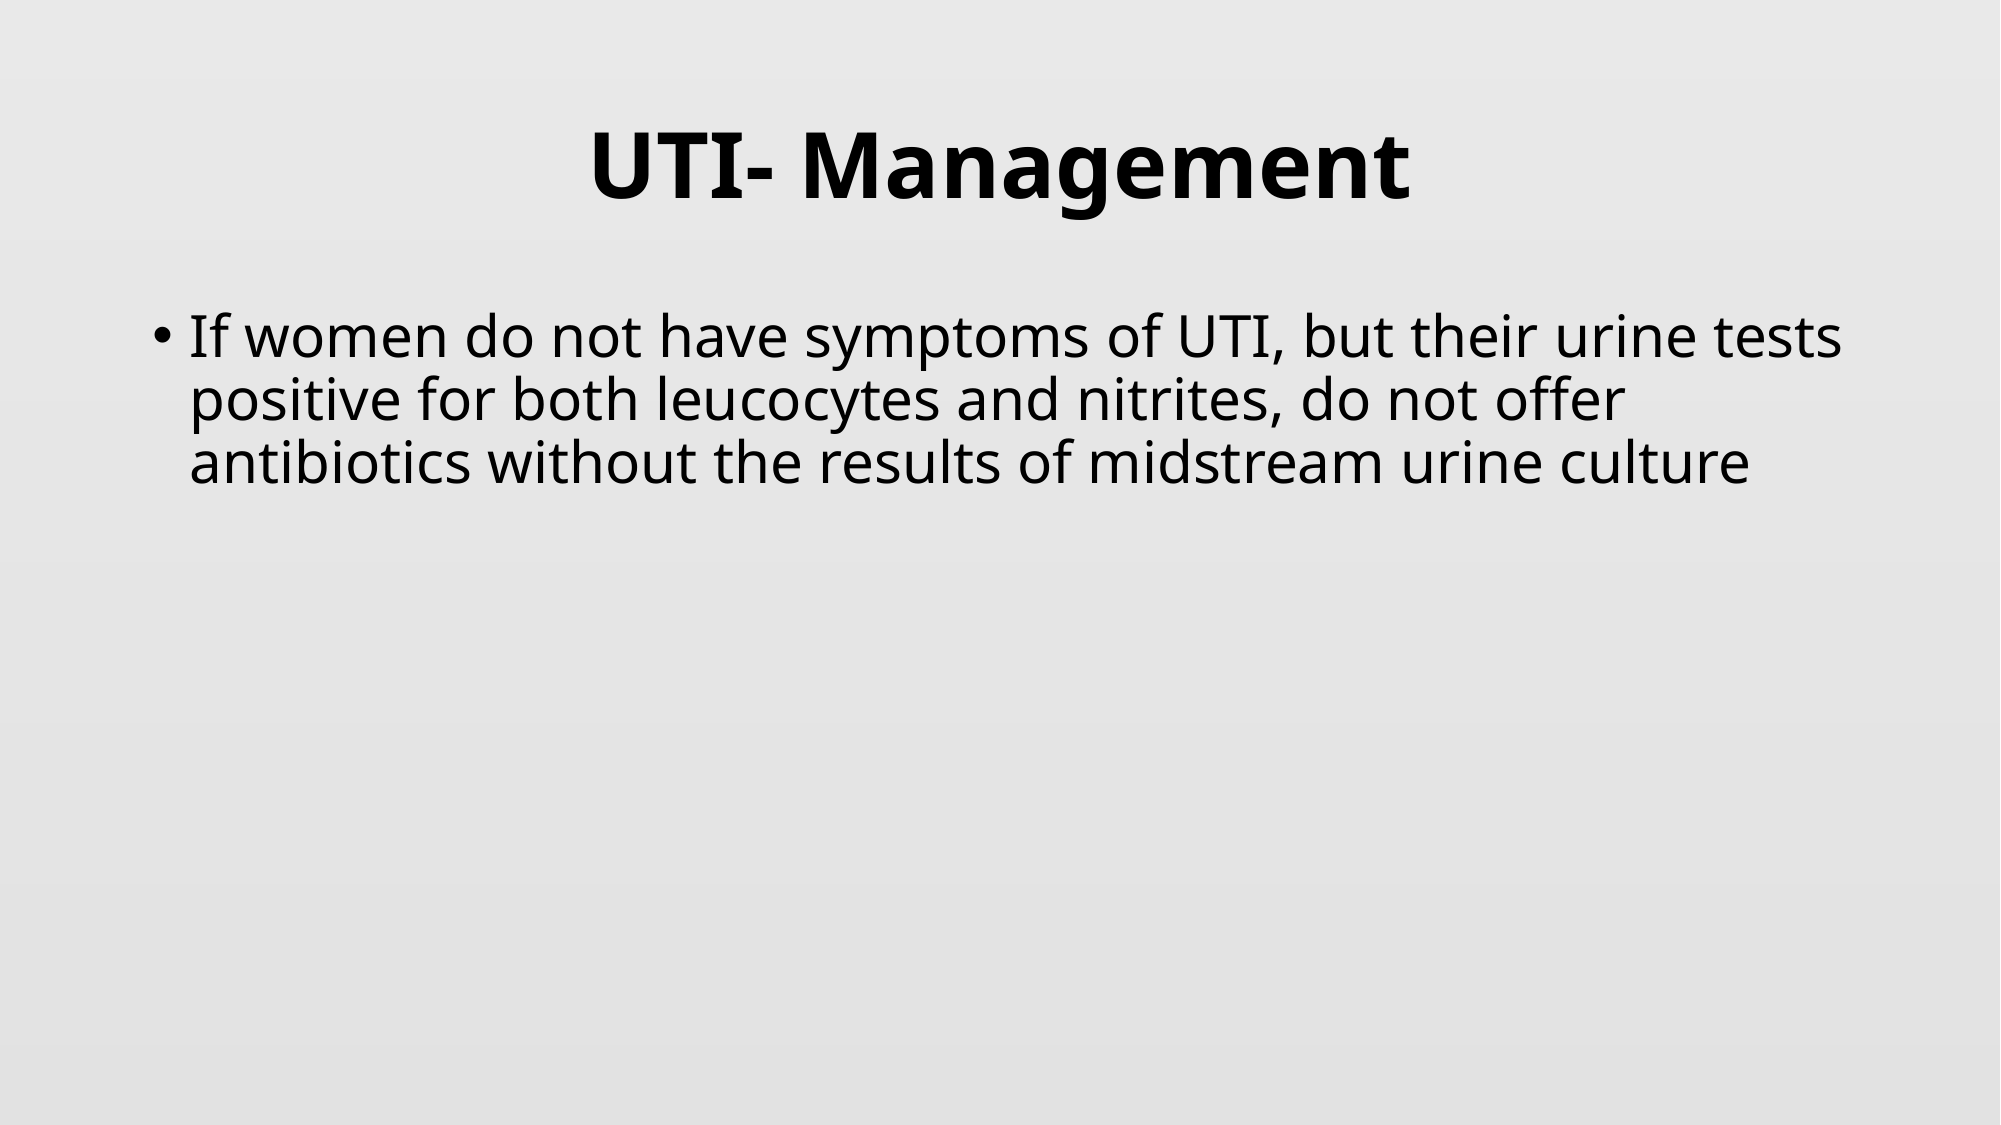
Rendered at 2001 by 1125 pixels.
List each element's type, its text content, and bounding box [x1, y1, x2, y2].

title UTI- Management [137, 59, 1863, 278]
list If women do not have symptoms of UTI, but their urine tests positive for both leucocytes and nitrites, do not offer antibiotics without the results of midstream urine culture [137, 299, 1863, 1014]
